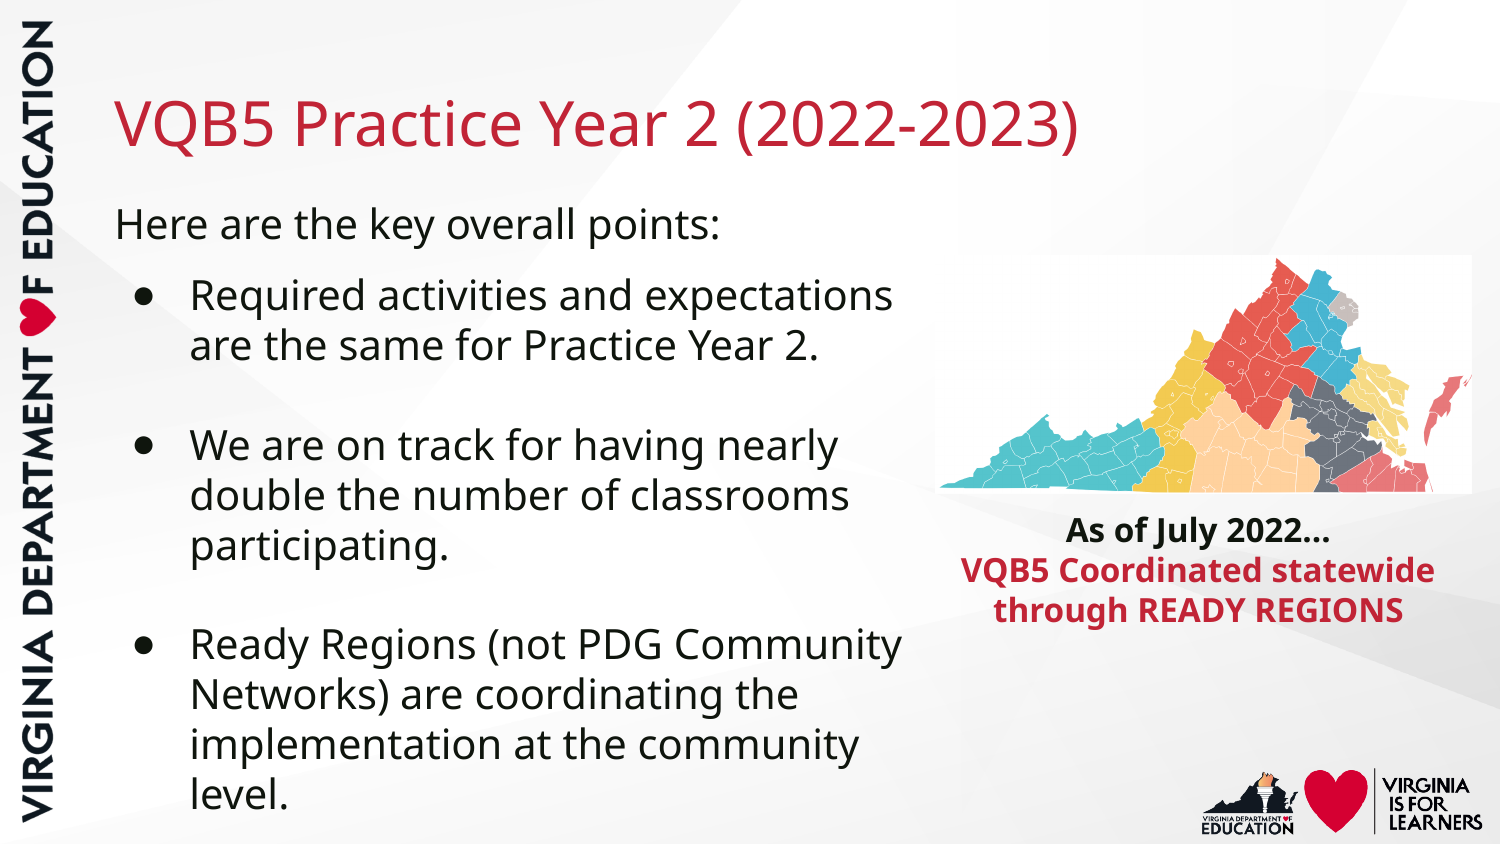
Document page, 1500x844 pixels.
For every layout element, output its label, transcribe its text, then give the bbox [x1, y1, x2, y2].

text_box As of July 2022… VQB5 Coordinated statewide through READY REGIONS [936, 504, 1462, 660]
list Here are the key overall points: Required activities and expectations are the same for Practice Year 2. We are on track for having nearly double the number of classrooms participating. Ready Regions (not PDG Community Networks) are coordinating the implementation at the community level. [103, 192, 936, 752]
title VQB5 Practice Year 2 (2022-2023) [103, 44, 1472, 209]
text_box [244, 775, 1227, 844]
picture [0, 0, 1500, 844]
